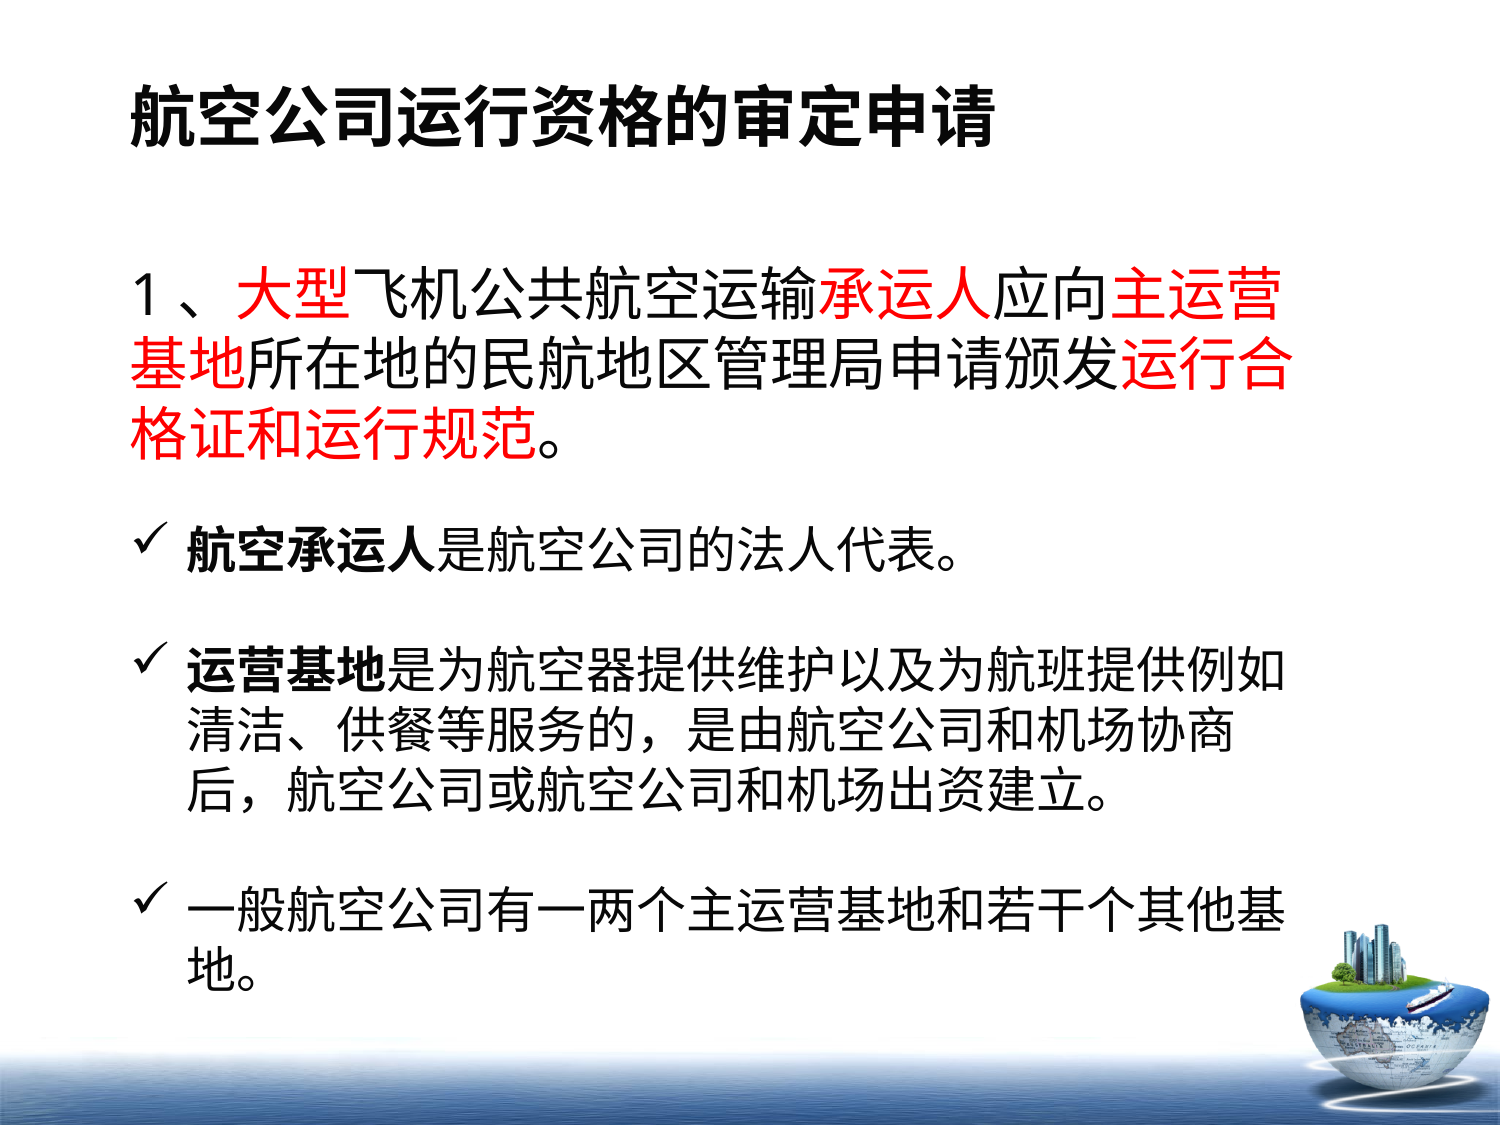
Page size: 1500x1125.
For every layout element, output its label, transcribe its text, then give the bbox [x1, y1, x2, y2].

text_box 航空公司运行资格的审定申请 [115, 67, 1087, 163]
picture [0, 920, 1500, 1125]
text_box 航空承运人是航空公司的法人代表。 运营基地是为航空器提供维护以及为航班提供例如清洁、供餐等服务的，是由航空公司和机场协商后，航空公司或航空公司和机场出资建立。 一般航空公司有一两个主运营基地和若干个其他基地。 [115, 510, 1316, 1006]
text_box 1、大型飞机公共航空运输承运人应向主运营基地所在地的民航地区管理局申请颁发运行合格证和运行规范。 [115, 249, 1314, 475]
